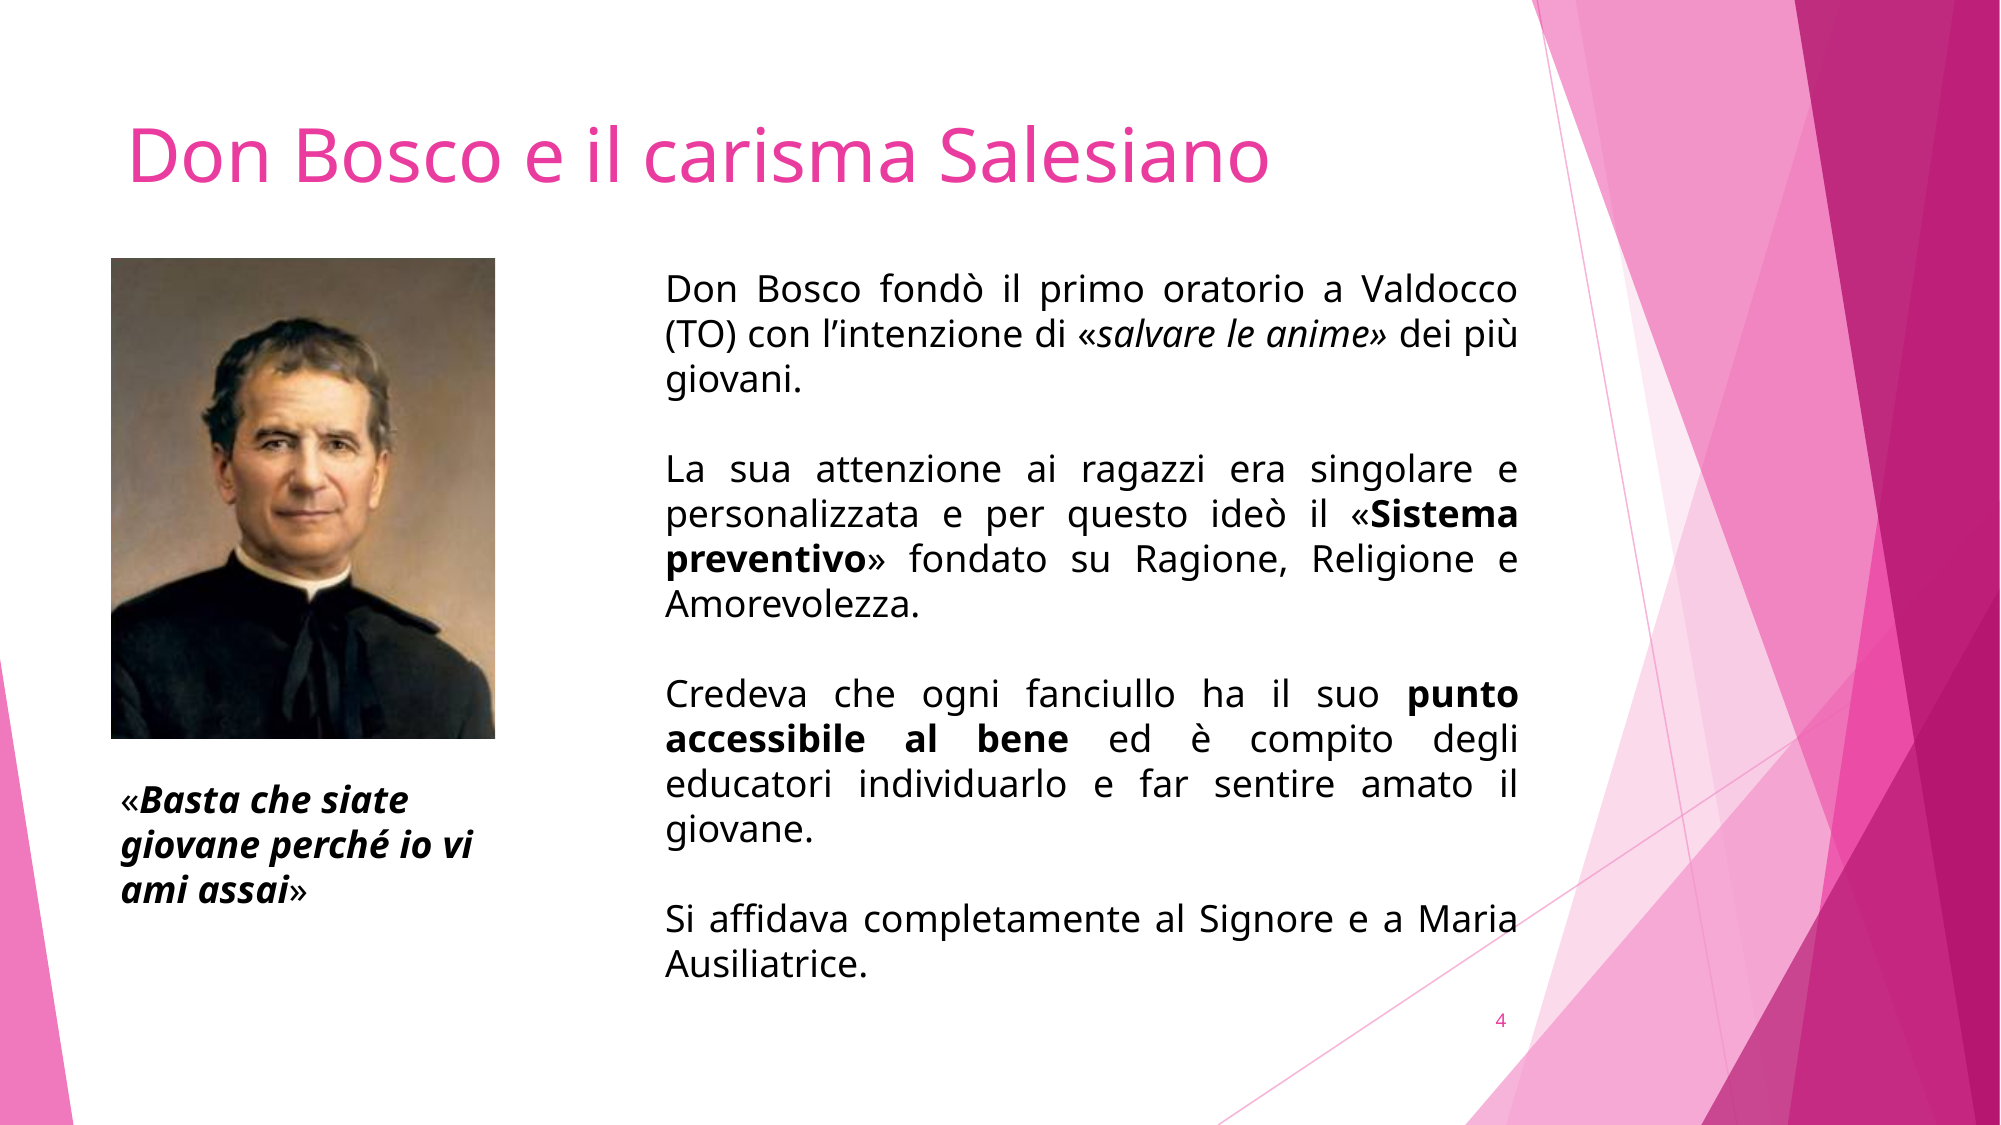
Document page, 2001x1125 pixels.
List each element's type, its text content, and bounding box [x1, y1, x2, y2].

title Don Bosco e il carisma Salesiano [111, 99, 1522, 317]
text_box Don Bosco fondò il primo oratorio a Valdocco (TO) con l’intenzione di «salvare le anime» dei più giovani. La sua attenzione ai ragazzi era singolare e personalizzata e per questo ideò il «Sistema preventivo» fondato su Ragione, Religione e Amorevolezza. Credeva che ogni fanciullo ha il suo punto accessibile al bene ed è compito degli educatori individuarlo e far sentire amato il giovane. Si affidava completamente al Signore e a Maria Ausiliatrice. [650, 258, 1535, 993]
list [110, 257, 496, 739]
text_box «Basta che siate giovane perché io vi ami assai» [105, 768, 501, 964]
